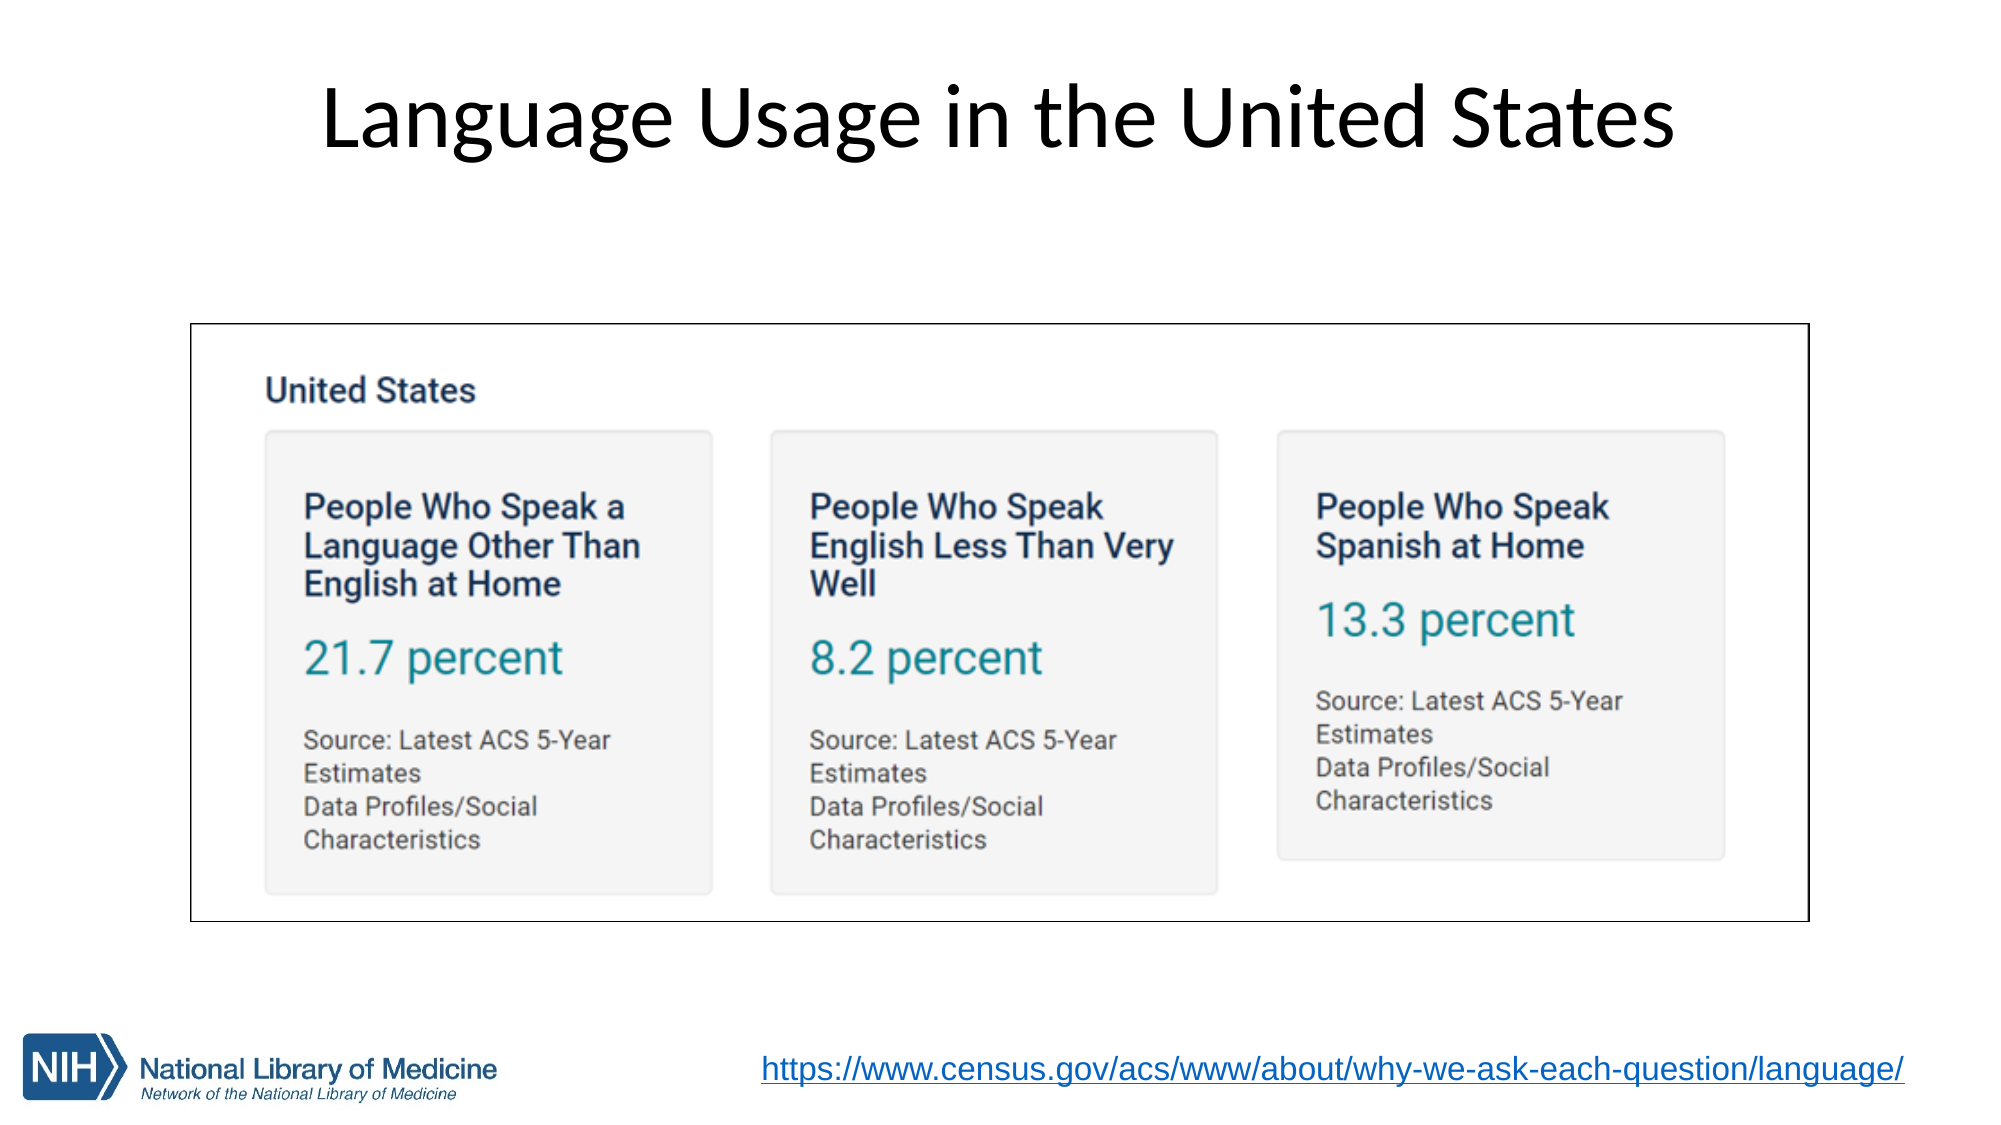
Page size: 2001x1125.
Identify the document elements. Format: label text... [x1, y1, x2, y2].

title Language Usage in the United States [295, 29, 1705, 206]
picture [22, 1033, 497, 1110]
picture [190, 322, 1810, 922]
text_box https://www.census.gov/acs/www/about/why-we-ask-each-question/language/ [746, 1039, 1972, 1095]
